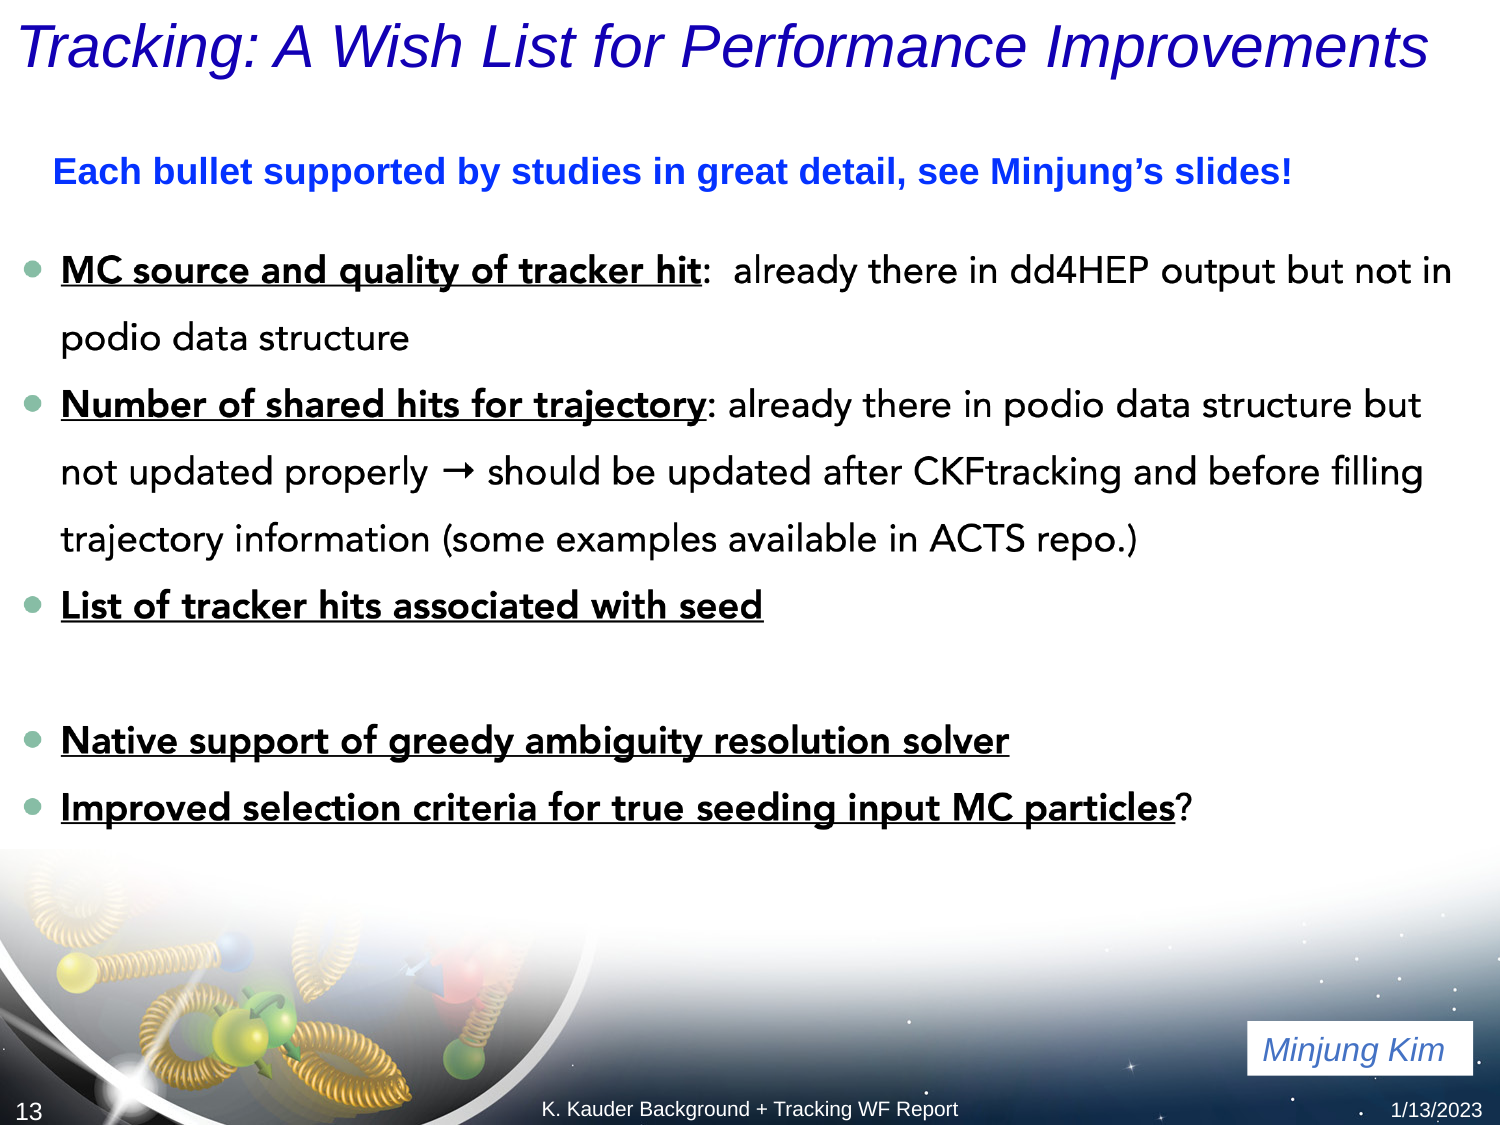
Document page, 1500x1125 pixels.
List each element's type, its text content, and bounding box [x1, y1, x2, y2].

slide_number 13 [0, 1080, 338, 1125]
footer K. Kauder Background + Tracking WF Report [496, 1078, 1004, 1125]
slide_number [1160, 1079, 1498, 1125]
picture [0, 97, 1500, 1125]
text_box Each bullet supported by studies in great detail, see Minjung’s slides! [37, 139, 1394, 200]
title Tracking: A Wish List for Performance Improvements [0, 0, 1500, 97]
text_box Minjung Kim [1247, 1021, 1474, 1076]
